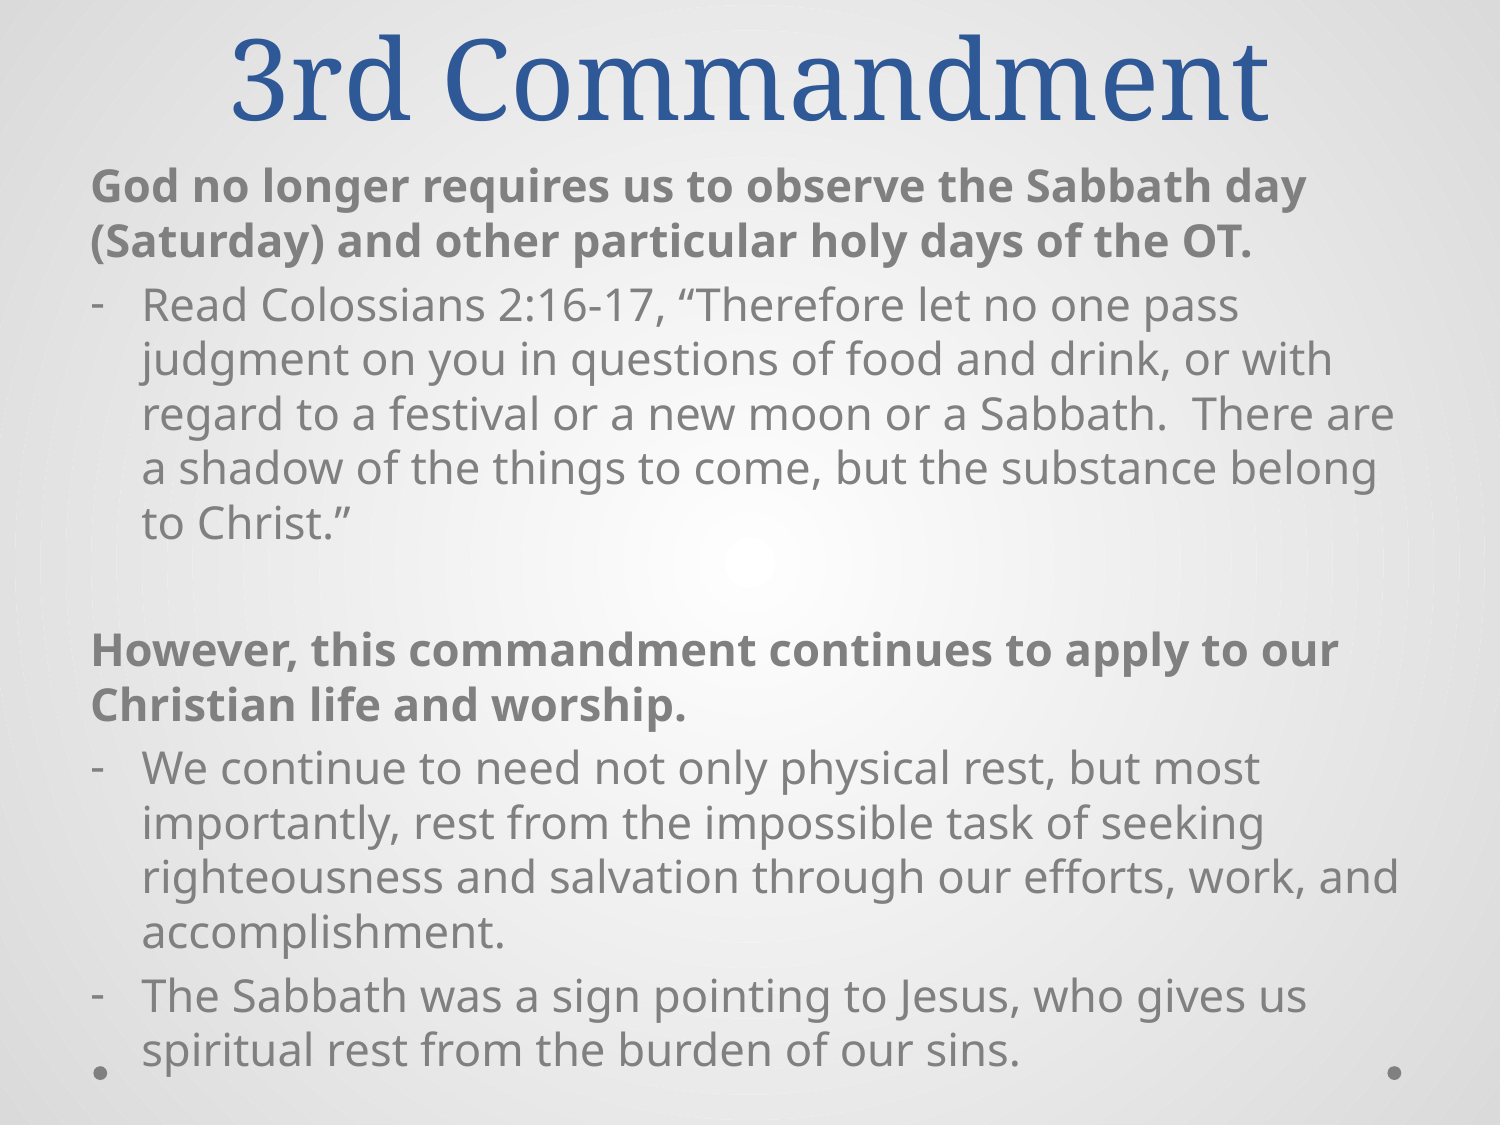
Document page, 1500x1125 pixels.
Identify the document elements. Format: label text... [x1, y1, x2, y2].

title 3rd Commandment [75, 0, 1425, 149]
list God no longer requires us to observe the Sabbath day (Saturday) and other particular holy days of the OT. Read Colossians 2:16-17, “Therefore let no one pass judgment on you in questions of food and drink, or with regard to a festival or a new moon or a Sabbath. There are a shadow of the things to come, but the substance belong to Christ.” However, this commandment continues to apply to our Christian life and worship. We continue to need not only physical rest, but most importantly, rest from the impossible task of seeking righteousness and salvation through our efforts, work, and accomplishment. The Sabbath was a sign pointing to Jesus, who gives us spiritual rest from the burden of our sins. [75, 149, 1425, 1092]
